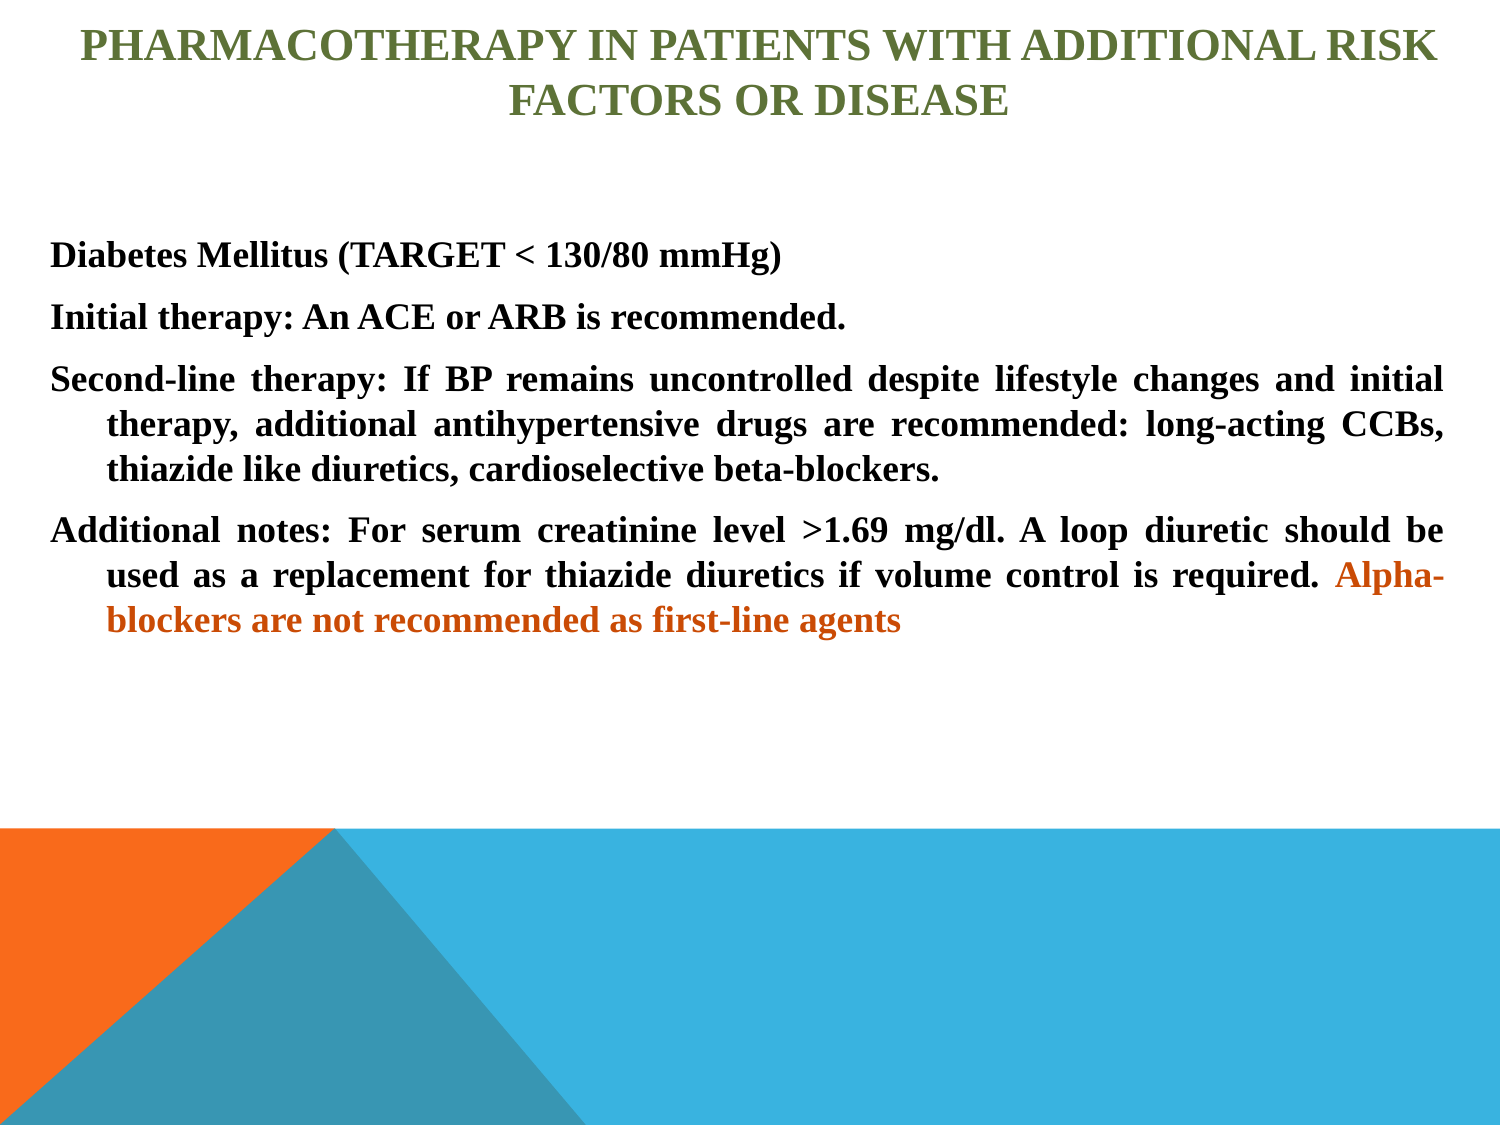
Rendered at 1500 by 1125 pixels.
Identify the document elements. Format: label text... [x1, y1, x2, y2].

title Pharmacotherapy In patients with additional risk factors or disease [46, 35, 1472, 160]
list Diabetes Mellitus (TARGET < 130/80 mmHg) Initial therapy: An ACE or ARB is recommended. Second-line therapy: If BP remains uncontrolled despite lifestyle changes and initial therapy, additional antihypertensive drugs are recommended: long-acting CCBs, thiazide like diuretics, cardioselective beta-blockers. Additional notes: For serum creatinine level >1.69 mg/dl. A loop diuretic should be used as a replacement for thiazide diuretics if volume control is required. Alpha-blockers are not recommended as first-line agents [35, 222, 1461, 775]
